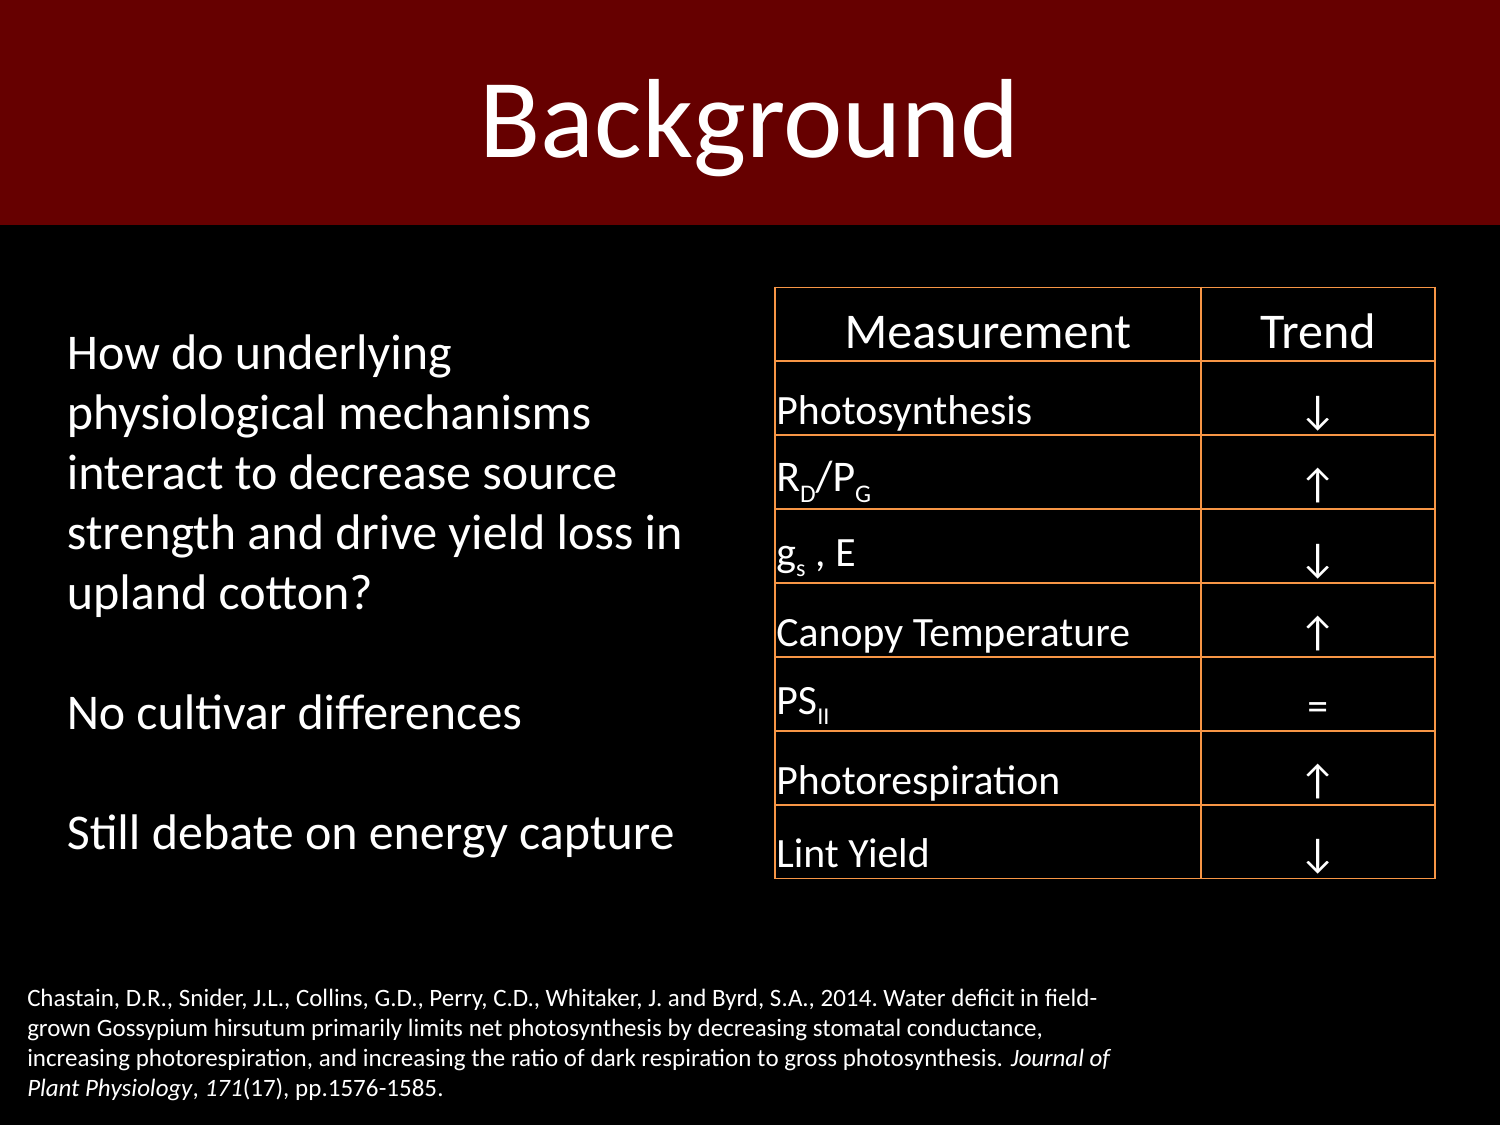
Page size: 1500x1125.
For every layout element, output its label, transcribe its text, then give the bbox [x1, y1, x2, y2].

table_cell = [1202, 658, 1434, 730]
table_cell ↑ [1202, 436, 1434, 508]
table_cell ↑ [1202, 732, 1434, 804]
table_cell RD/PG [776, 436, 1200, 508]
table_cell Lint Yield [776, 806, 1200, 878]
table_cell ↓ [1202, 510, 1434, 582]
table_header Measurement [776, 288, 1200, 360]
text_box Chastain, D.R., Snider, J.L., Collins, G.D., Perry, C.D., Whitaker, J. and Byrd, S.A., 2014. Water deficit in field-grown Gossypium hirsutum primarily limits net photosynthesis by decreasing stomatal conductance, increasing photorespiration, and increasing the ratio of dark respiration to gross photosynthesis. Journal of Plant Physiology, 171(17), pp.1576-1585. [12, 974, 1148, 1109]
table_cell ↓ [1202, 362, 1434, 434]
table_header Trend [1202, 288, 1434, 360]
text_box Background [0, 0, 1500, 225]
table_cell gs , E [776, 510, 1200, 582]
table_cell Photorespiration [776, 732, 1200, 804]
table_cell PSII [776, 658, 1200, 730]
table_cell Photosynthesis [776, 362, 1200, 434]
table_cell ↓ [1202, 806, 1434, 878]
table_cell Canopy Temperature [776, 584, 1200, 656]
table_cell ↑ [1202, 584, 1434, 656]
text_box How do underlying physiological mechanisms interact to decrease source strength and drive yield loss in upland cotton? No cultivar differences Still debate on energy capture [52, 312, 725, 973]
